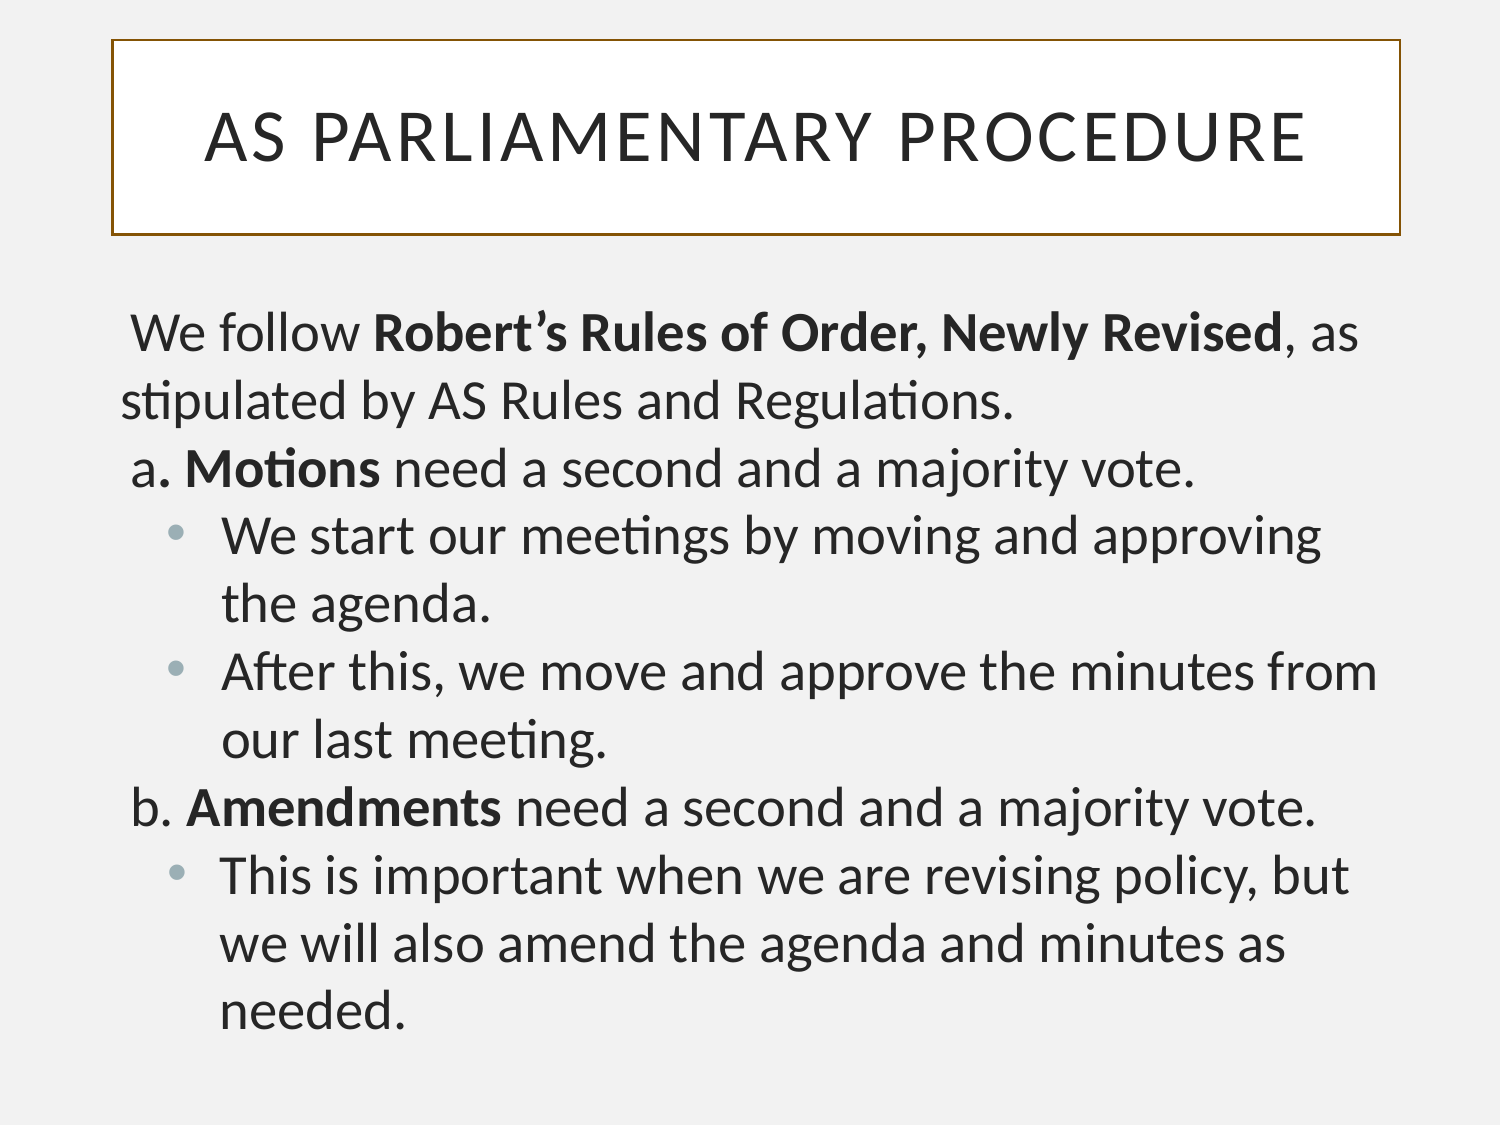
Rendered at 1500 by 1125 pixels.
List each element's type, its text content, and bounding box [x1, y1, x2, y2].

list We follow Robert’s Rules of Order, Newly Revised, as stipulated by AS Rules and Regulations. a. Motions need a second and a majority vote. We start our meetings by moving and approving the agenda. After this, we move and approve the minutes from our last meeting. b. Amendments need a second and a majority vote. This is important when we are revising policy, but we will also amend the agenda and minutes as needed. [111, 286, 1401, 1063]
title AS Parliamentary Procedure [110, 37, 1403, 237]
